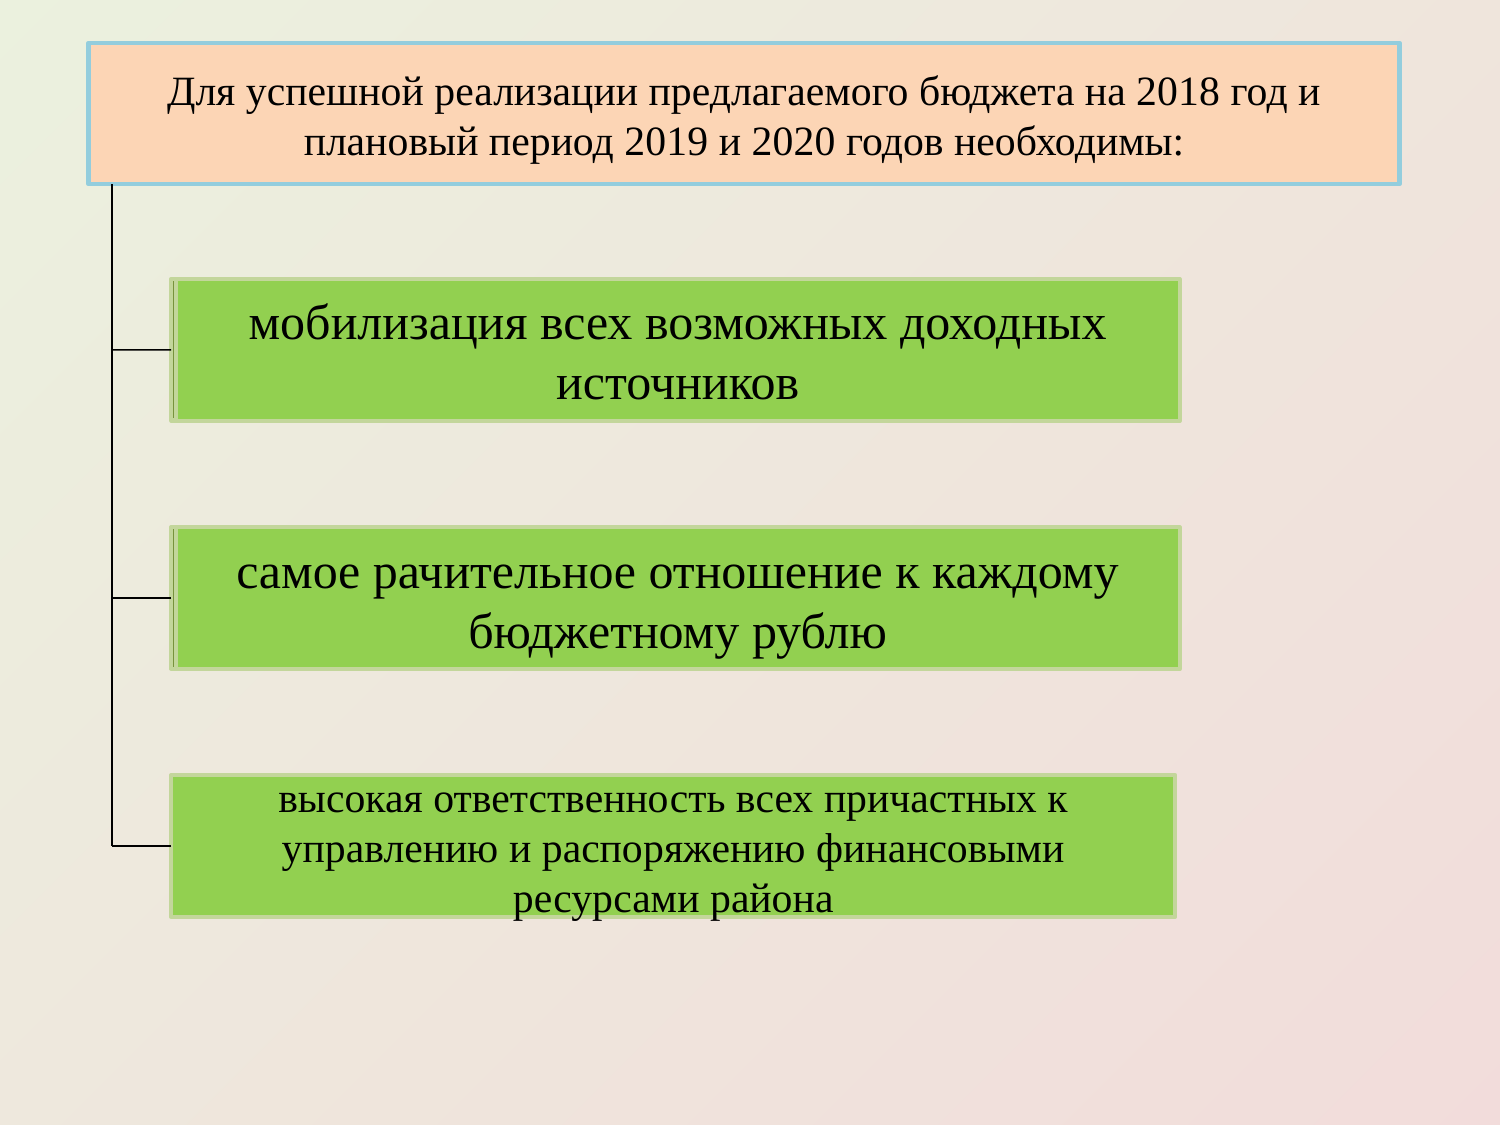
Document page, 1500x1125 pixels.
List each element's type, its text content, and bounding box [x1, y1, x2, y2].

text_box самое рачительное отношение к каждому бюджетному рублю [174, 525, 1182, 671]
text_box Для успешной реализации предлагаемого бюджета на 2018 год и плановый период 2019 и 2020 годов необходимы: [86, 41, 1402, 186]
text_box мобилизация всех возможных доходных источников [174, 277, 1182, 423]
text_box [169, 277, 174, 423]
text_box высокая ответственность всех причастных к управлению и распоряжению финансовыми ресурсами района [169, 773, 1177, 919]
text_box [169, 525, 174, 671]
